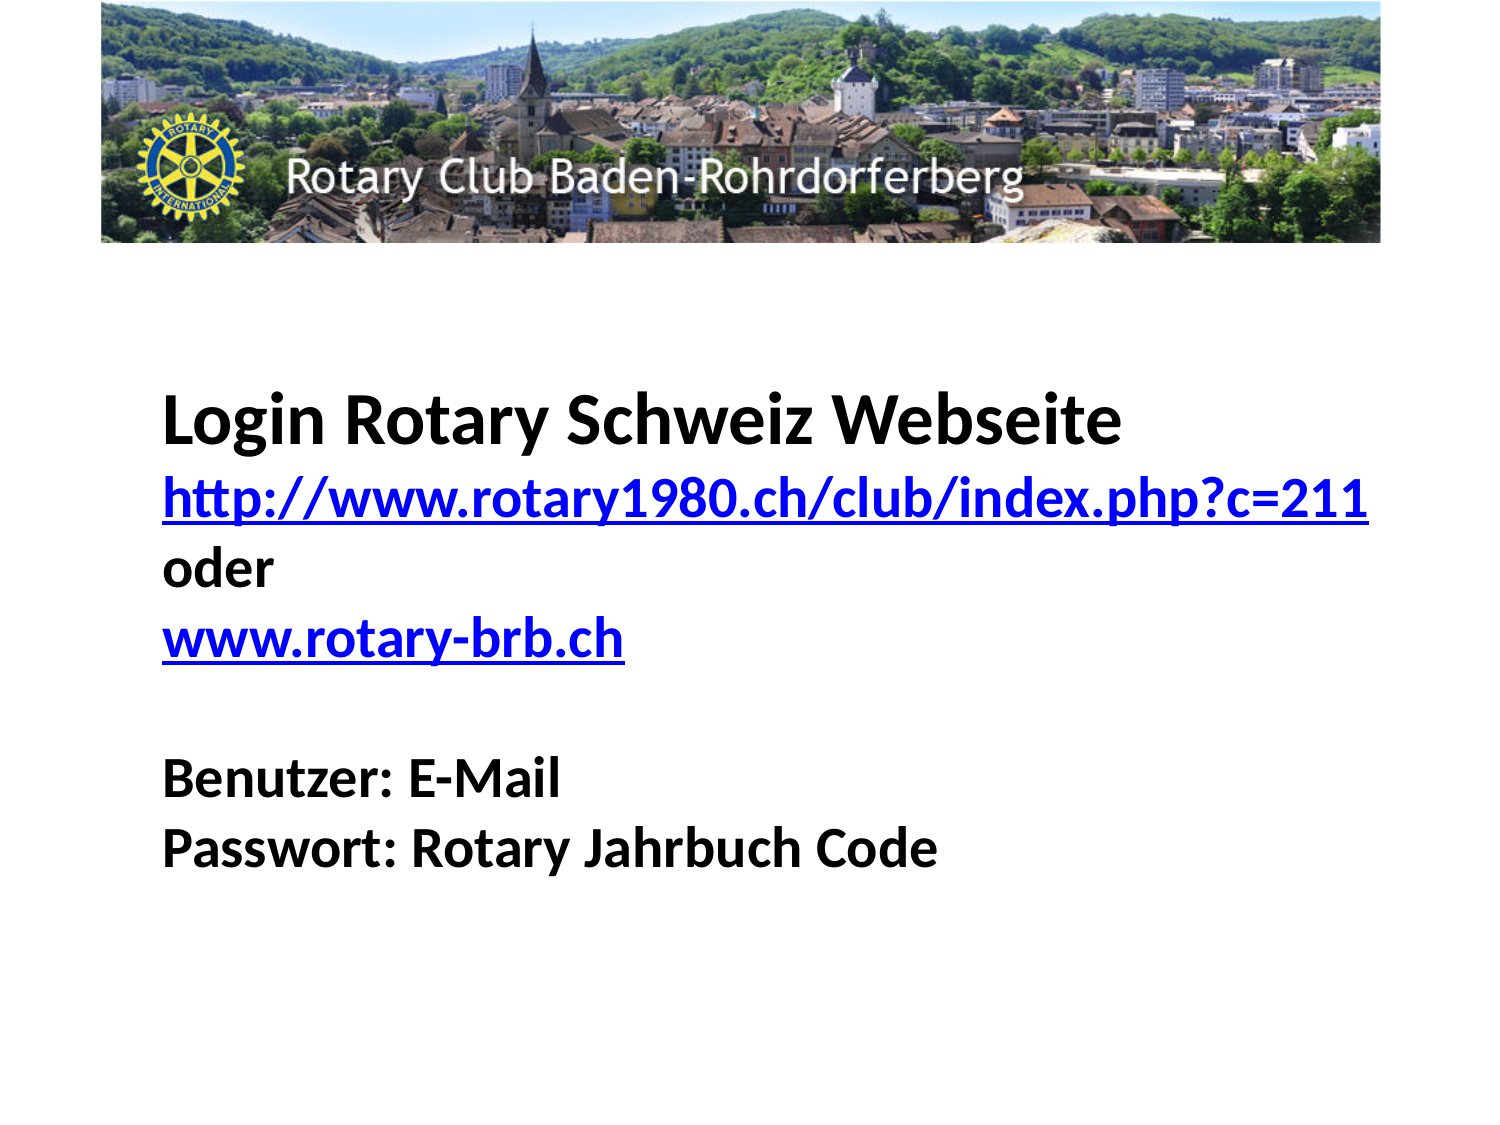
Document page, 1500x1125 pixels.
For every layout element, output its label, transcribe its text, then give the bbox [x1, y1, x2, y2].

text_box Login Rotary Schweiz Webseite http://www.rotary1980.ch/club/index.php?c=211 oder www.rotary-brb.ch Benutzer: E-Mail Passwort: Rotary Jahrbuch Code [147, 361, 1415, 957]
picture [100, 0, 1383, 243]
